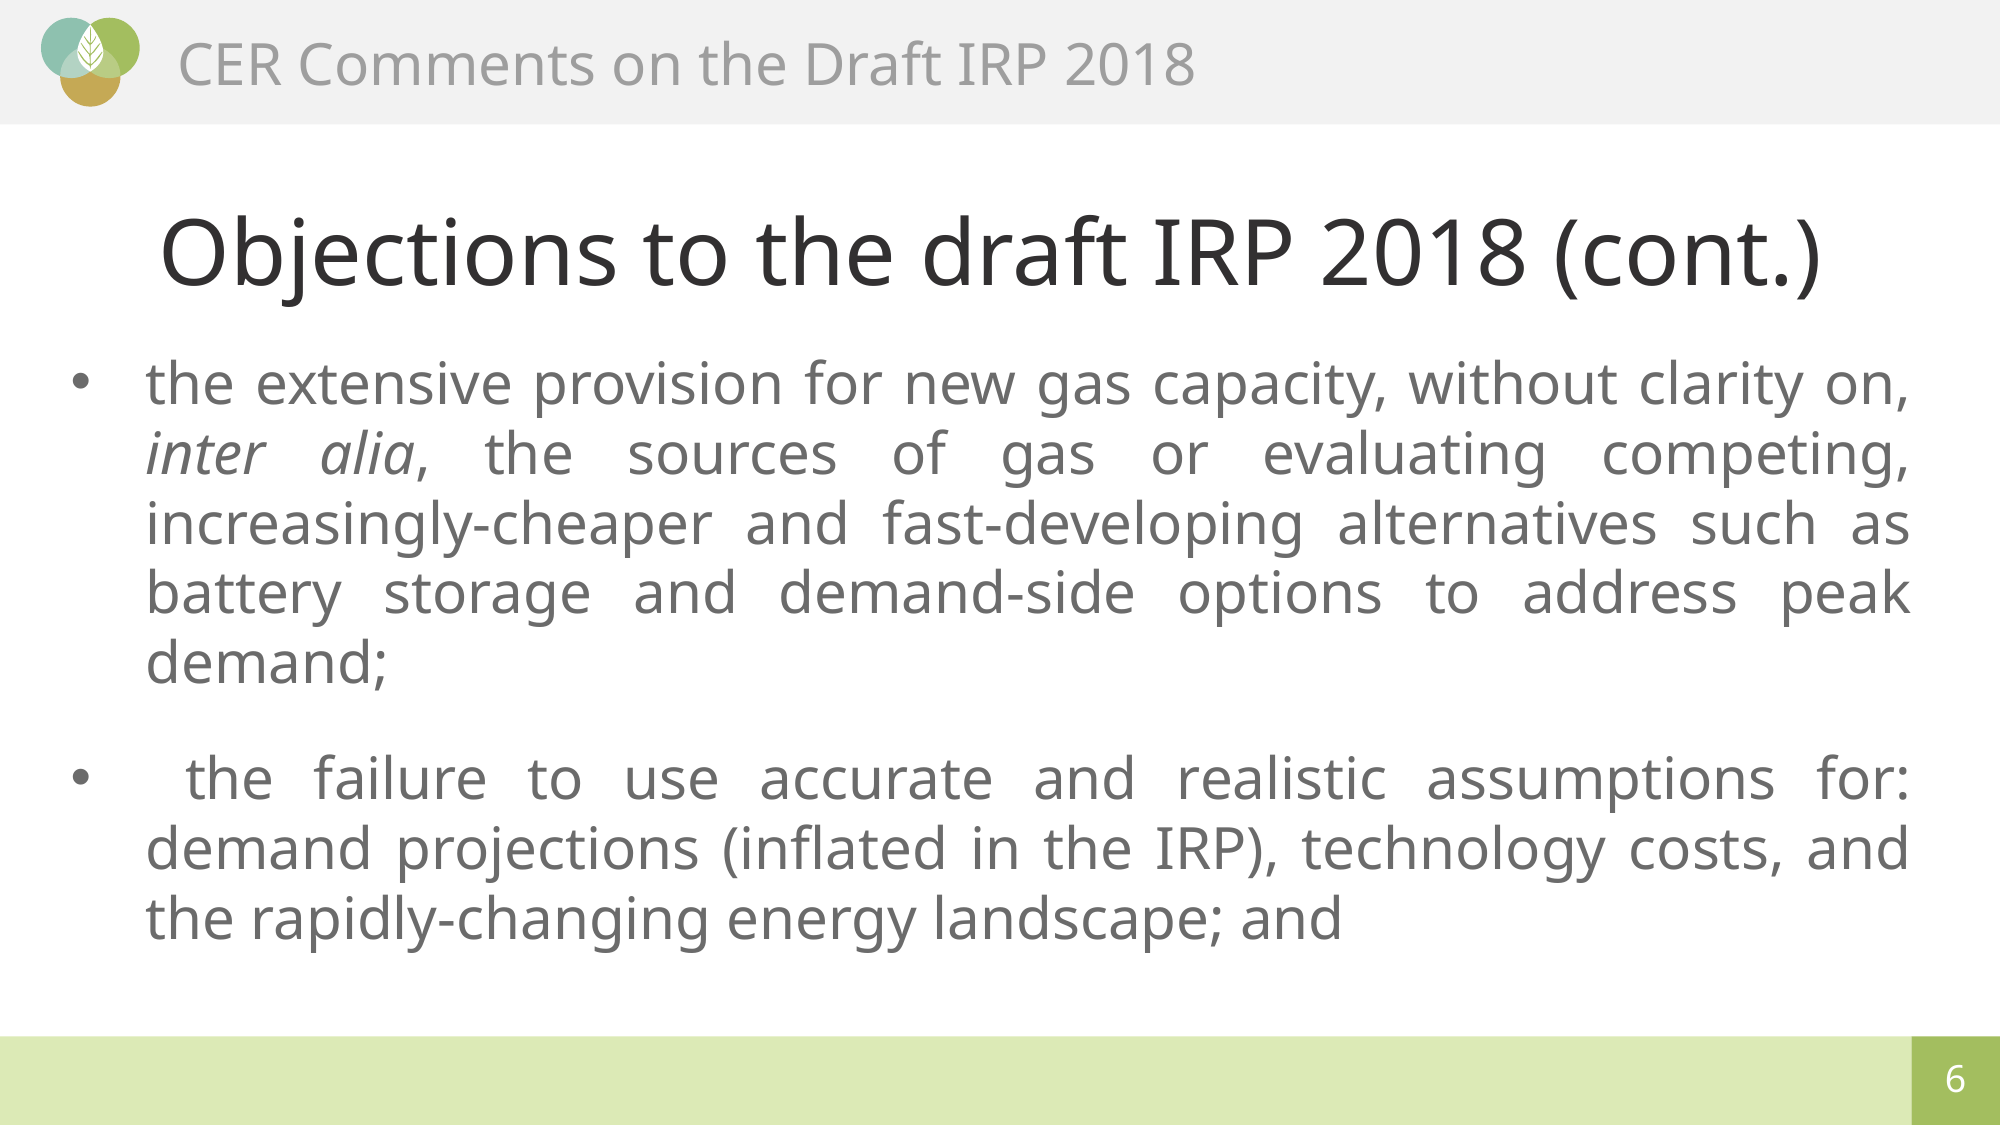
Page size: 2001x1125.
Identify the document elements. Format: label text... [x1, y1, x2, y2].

slide_number 5 [1911, 1036, 2000, 1125]
list Objections to the draft IRP 2018 (cont.) the extensive provision for new gas capacity, without clarity on, inter alia, the sources of gas or evaluating competing, increasingly-cheaper and fast-developing alternatives such as battery storage and demand-side options to address peak demand; the failure to use accurate and realistic assumptions for: demand projections (inflated in the IRP), technology costs, and the rapidly-changing energy landscape; and [70, 194, 1912, 947]
